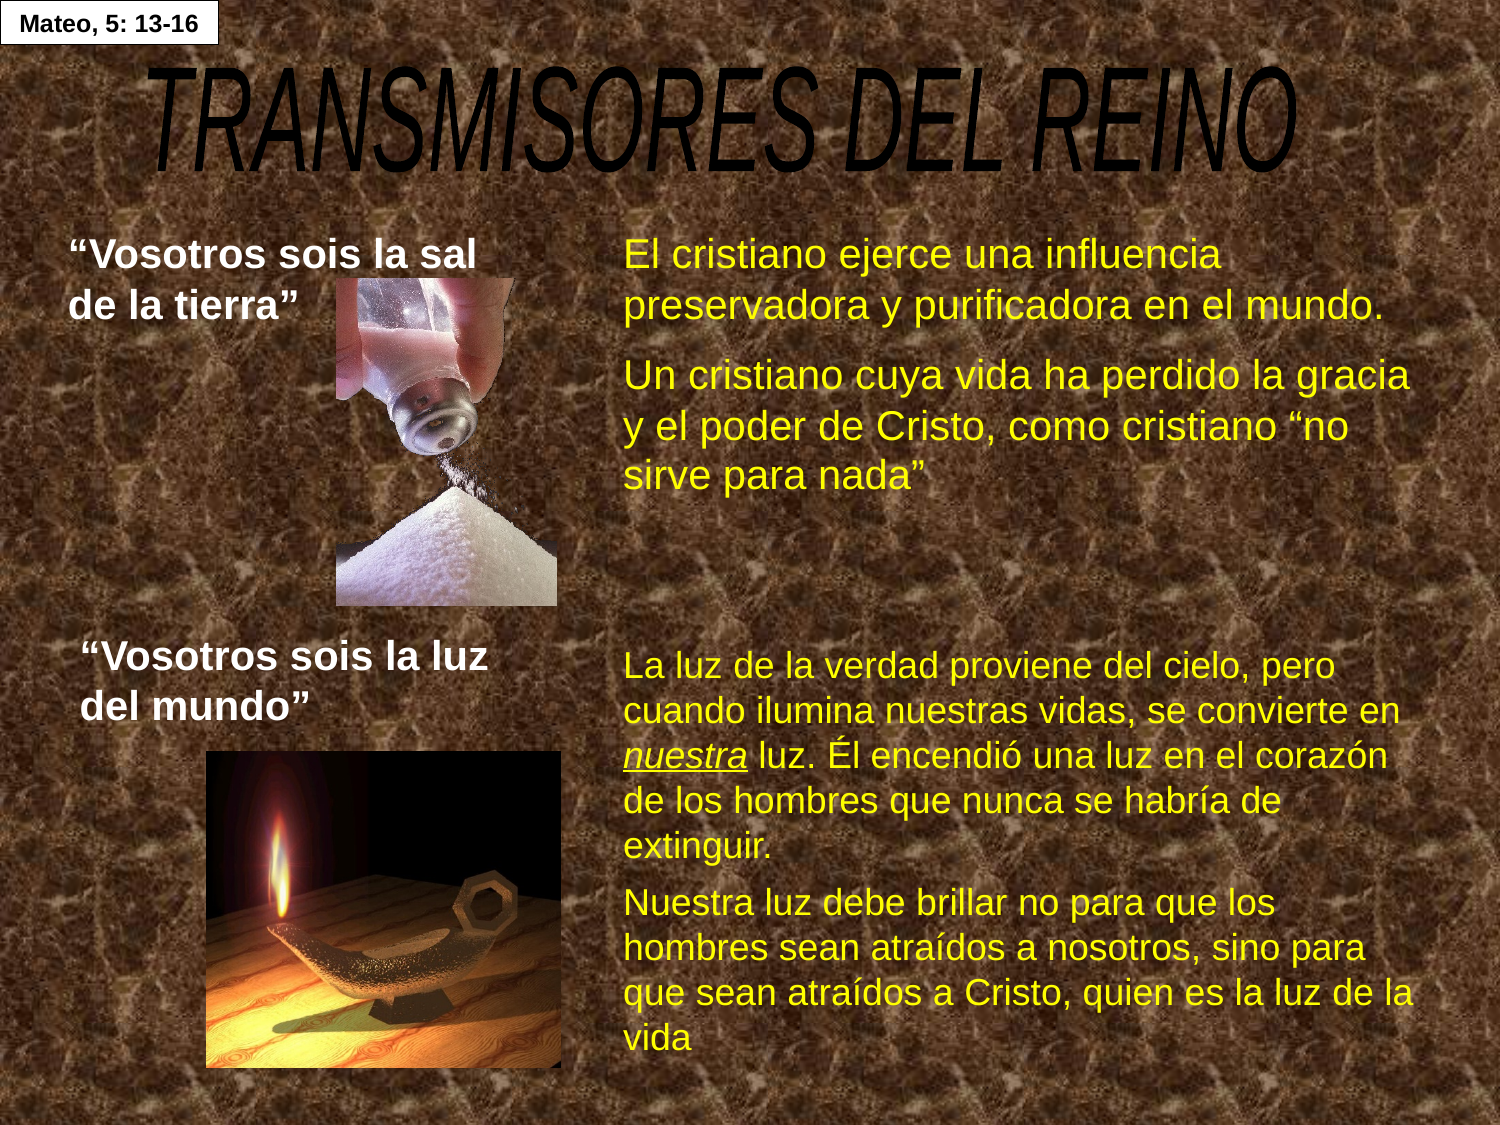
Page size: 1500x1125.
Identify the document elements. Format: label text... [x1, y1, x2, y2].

text_box El cristiano ejerce una influencia preservadora y purificadora en el mundo. Un cristiano cuya vida ha perdido la gracia y el poder de Cristo, como cristiano “no sirve para nada” [608, 219, 1436, 506]
text_box “Vosotros sois la sal de la tierra” [53, 219, 550, 335]
text_box La luz de la verdad proviene del cielo, pero cuando ilumina nuestras vidas, se convierte en nuestra luz. Él encendió una luz en el corazón de los hombres que nunca se habría de extinguir. Nuestra luz debe brillar no para que los hombres sean atraídos a nosotros, sino para que sean atraídos a Cristo, quien es la luz de la vida [608, 633, 1436, 1066]
text_box “Vosotros sois la luz del mundo” [64, 621, 526, 737]
picture [0, 0, 1500, 1125]
text_box Mateo, 5: 13-16 [0, 0, 219, 45]
